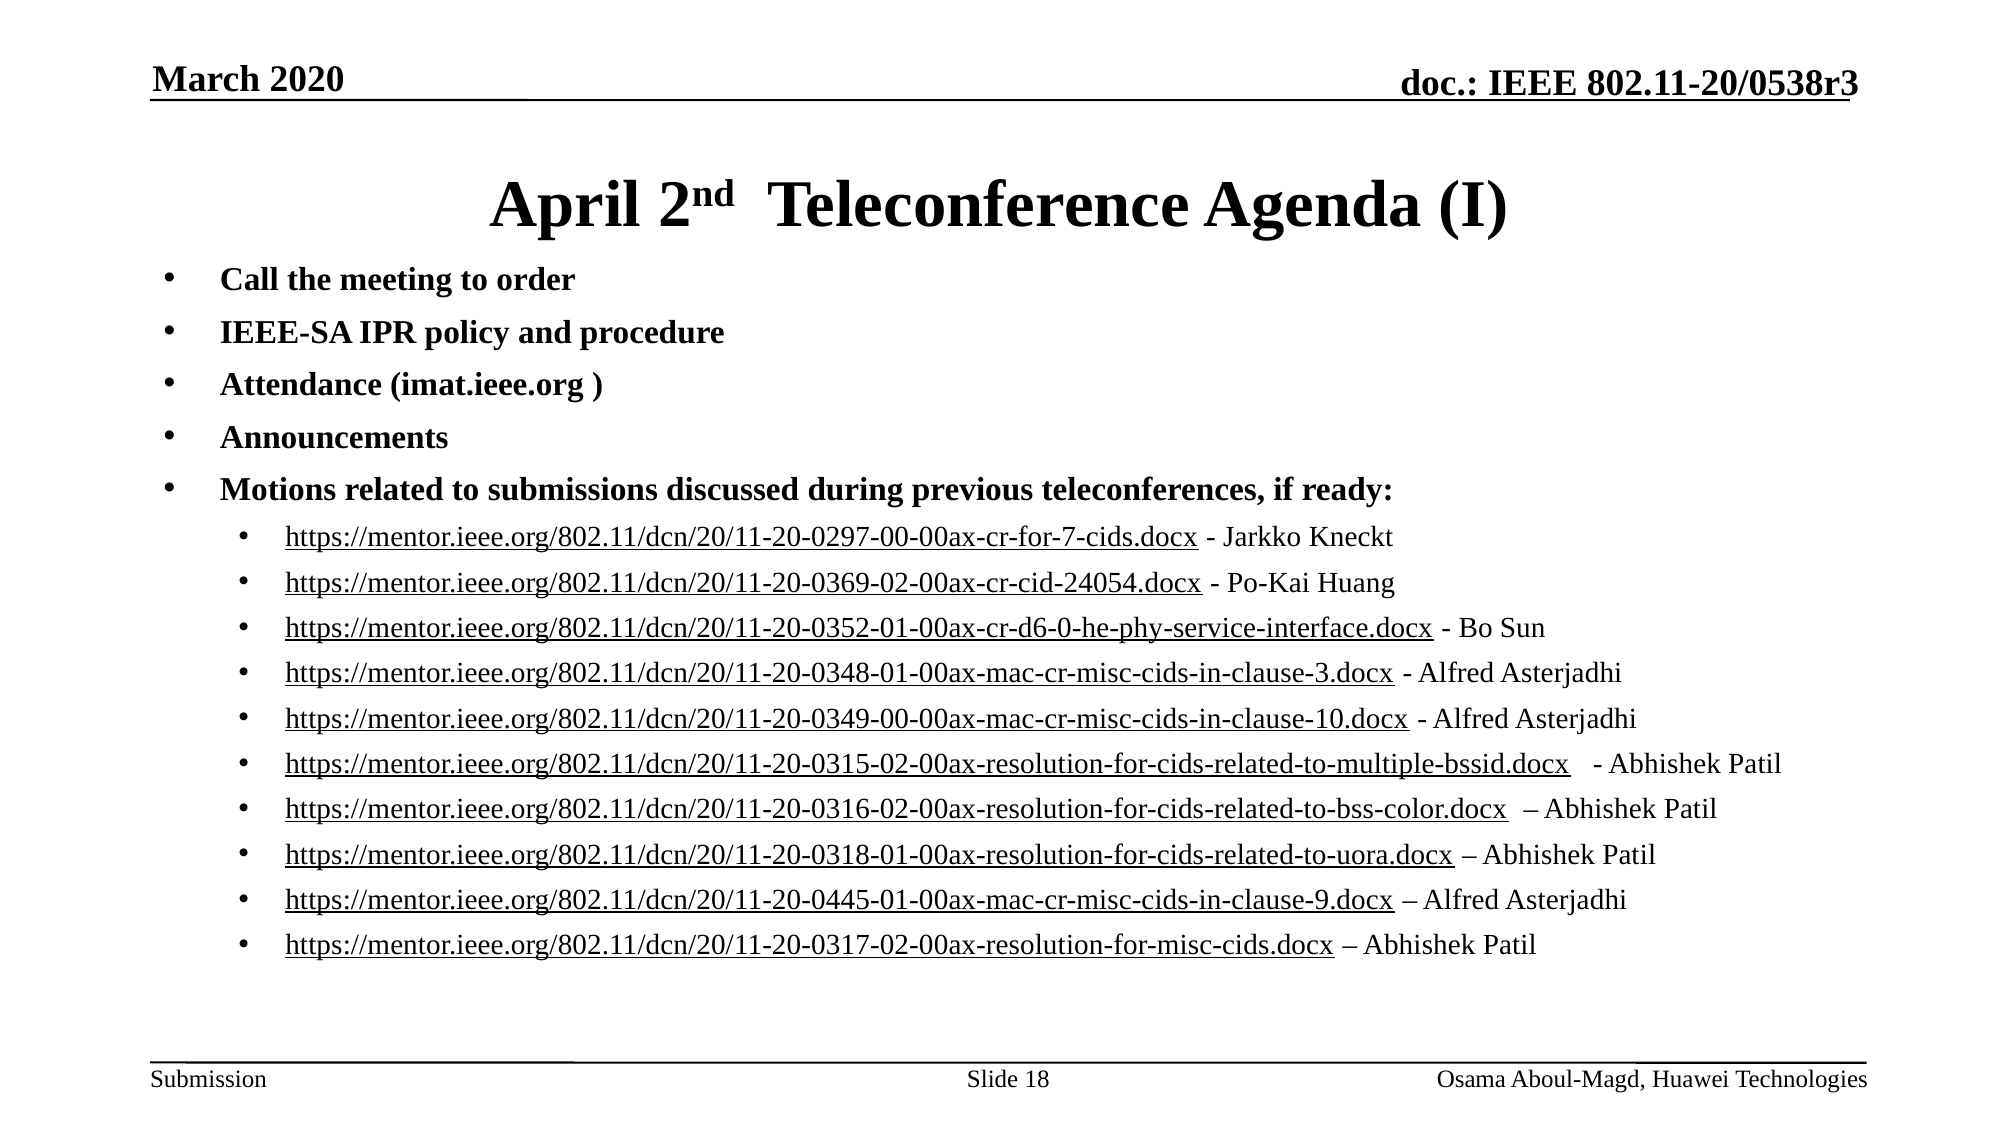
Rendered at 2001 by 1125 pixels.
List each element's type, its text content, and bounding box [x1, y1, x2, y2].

footer Osama Aboul-Magd, Huawei Technologies [1171, 1061, 1869, 1093]
list Call the meeting to order IEEE-SA IPR policy and procedure Attendance (imat.ieee.org ) Announcements Motions related to submissions discussed during previous teleconferences, if ready: https://mentor.ieee.org/802.11/dcn/20/11-20-0297-00-00ax-cr-for-7-cids.docx - Jarkko Kneckt https://mentor.ieee.org/802.11/dcn/20/11-20-0369-02-00ax-cr-cid-24054.docx - Po-Kai Huang https://mentor.ieee.org/802.11/dcn/20/11-20-0352-01-00ax-cr-d6-0-he-phy-service-interface.docx - Bo Sun https://mentor.ieee.org/802.11/dcn/20/11-20-0348-01-00ax-mac-cr-misc-cids-in-clause-3.docx - Alfred Asterjadhi https://mentor.ieee.org/802.11/dcn/20/11-20-0349-00-00ax-mac-cr-misc-cids-in-clause-10.docx - Alfred Asterjadhi https://mentor.ieee.org/802.11/dcn/20/11-20-0315-02-00ax-resolution-for-cids-related-to-multiple-bssid.docx - Abhishek Patil https://mentor.ieee.org/802.11/dcn/20/11-20-0316-02-00ax-resolution-for-cids-related-to-bss-color.docx – Abhishek Patil https://mentor.ieee.org/802.11/dcn/20/11-20-0318-01-00ax-resolution-for-cids-related-to-uora.docx – Abhishek Patil https://mentor.ieee.org/802.11/dcn/20/11-20-0445-01-00ax-mac-cr-misc-cids-in-clause-9.docx – Alfred Asterjadhi https://mentor.ieee.org/802.11/dcn/20/11-20-0317-02-00ax-resolution-for-misc-cids.docx – Abhishek Patil [148, 249, 1849, 925]
title April 2nd Teleconference Agenda (I) [149, 112, 1850, 288]
slide_number Slide 18 [950, 1061, 1067, 1123]
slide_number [152, 54, 563, 100]
